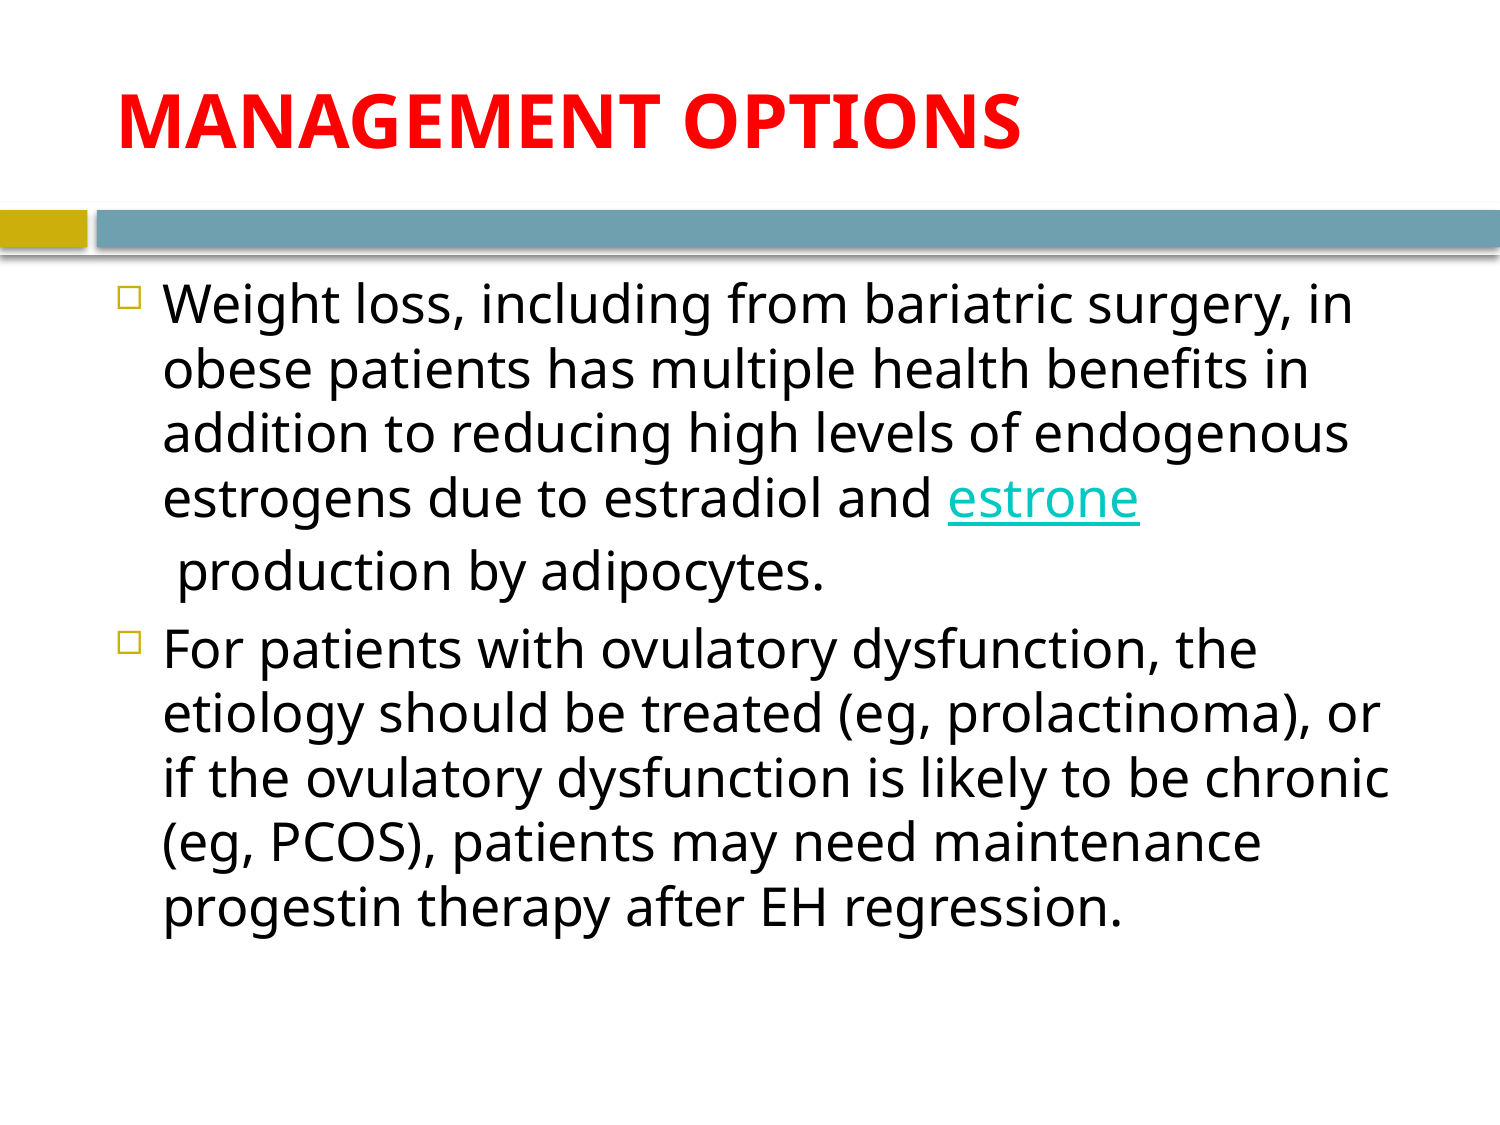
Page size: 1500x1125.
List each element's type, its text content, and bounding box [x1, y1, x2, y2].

list Weight loss, including from bariatric surgery, in obese patients has multiple health benefits in addition to reducing high levels of endogenous estrogens due to estradiol and estrone production by adipocytes. For patients with ovulatory dysfunction, the etiology should be treated (eg, prolactinoma), or if the ovulatory dysfunction is likely to be chronic (eg, PCOS), patients may need maintenance progestin therapy after EH regression. [100, 262, 1438, 1000]
title MANAGEMENT OPTIONS [100, 37, 1438, 200]
